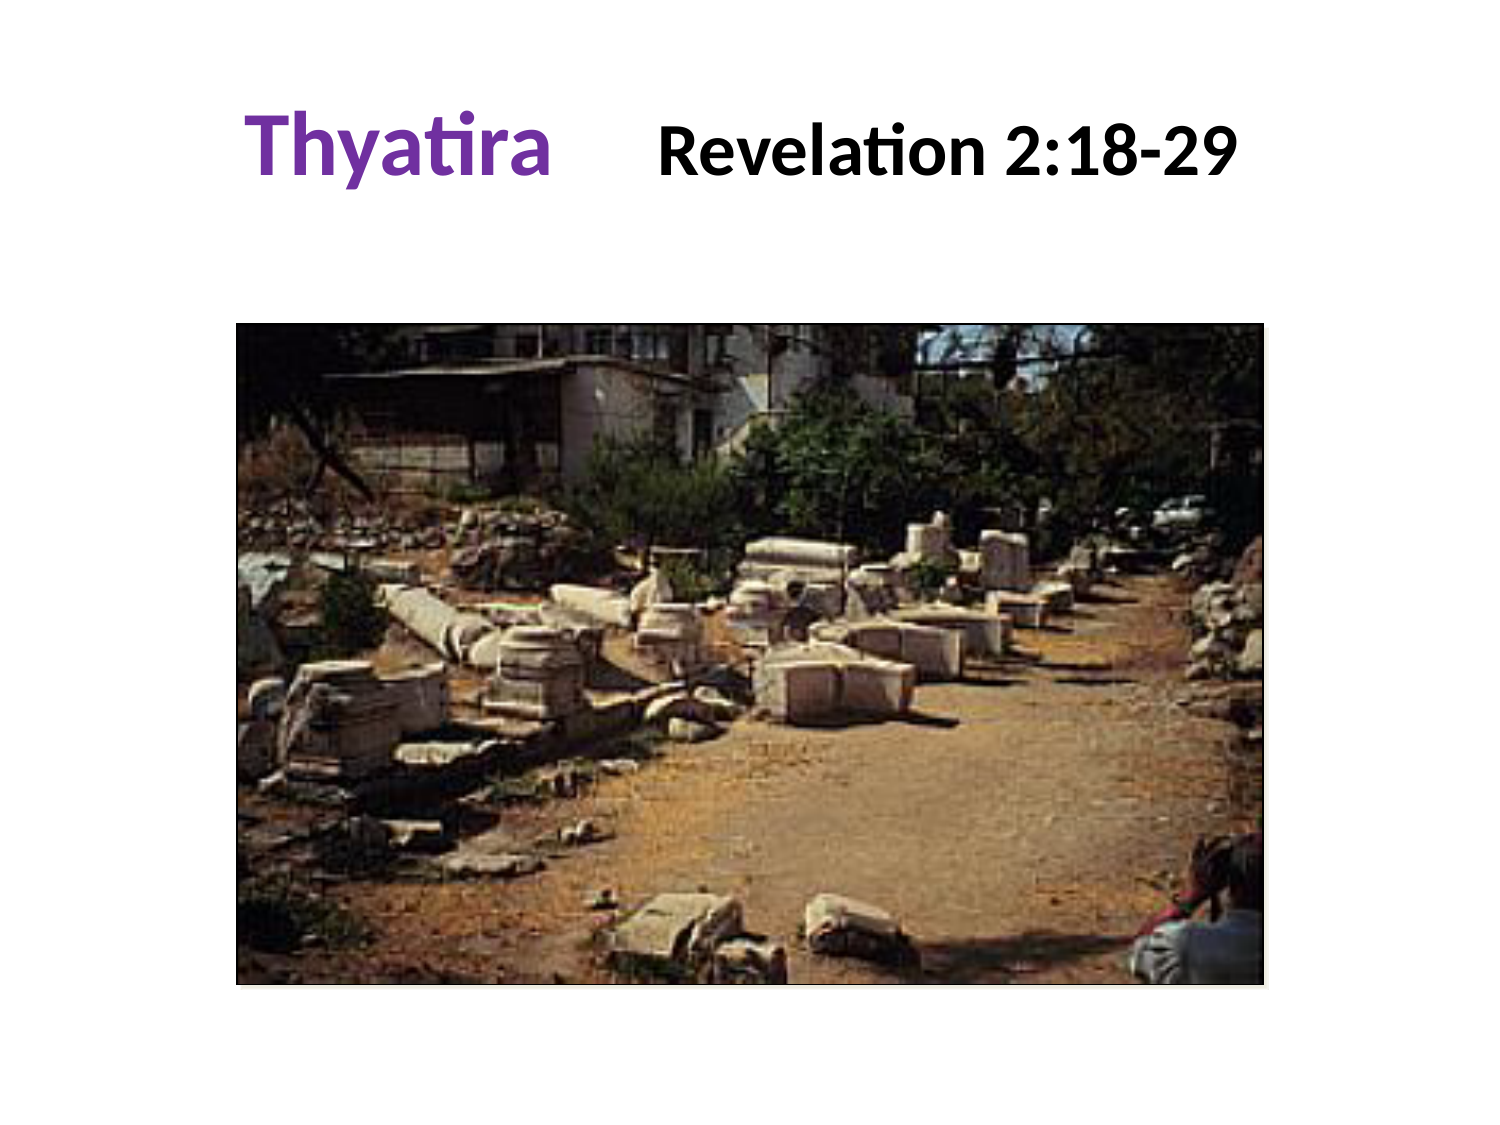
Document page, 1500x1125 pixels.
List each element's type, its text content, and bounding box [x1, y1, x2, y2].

title Thyatira Revelation 2:18-29 [75, 45, 1425, 233]
picture [237, 324, 1263, 985]
